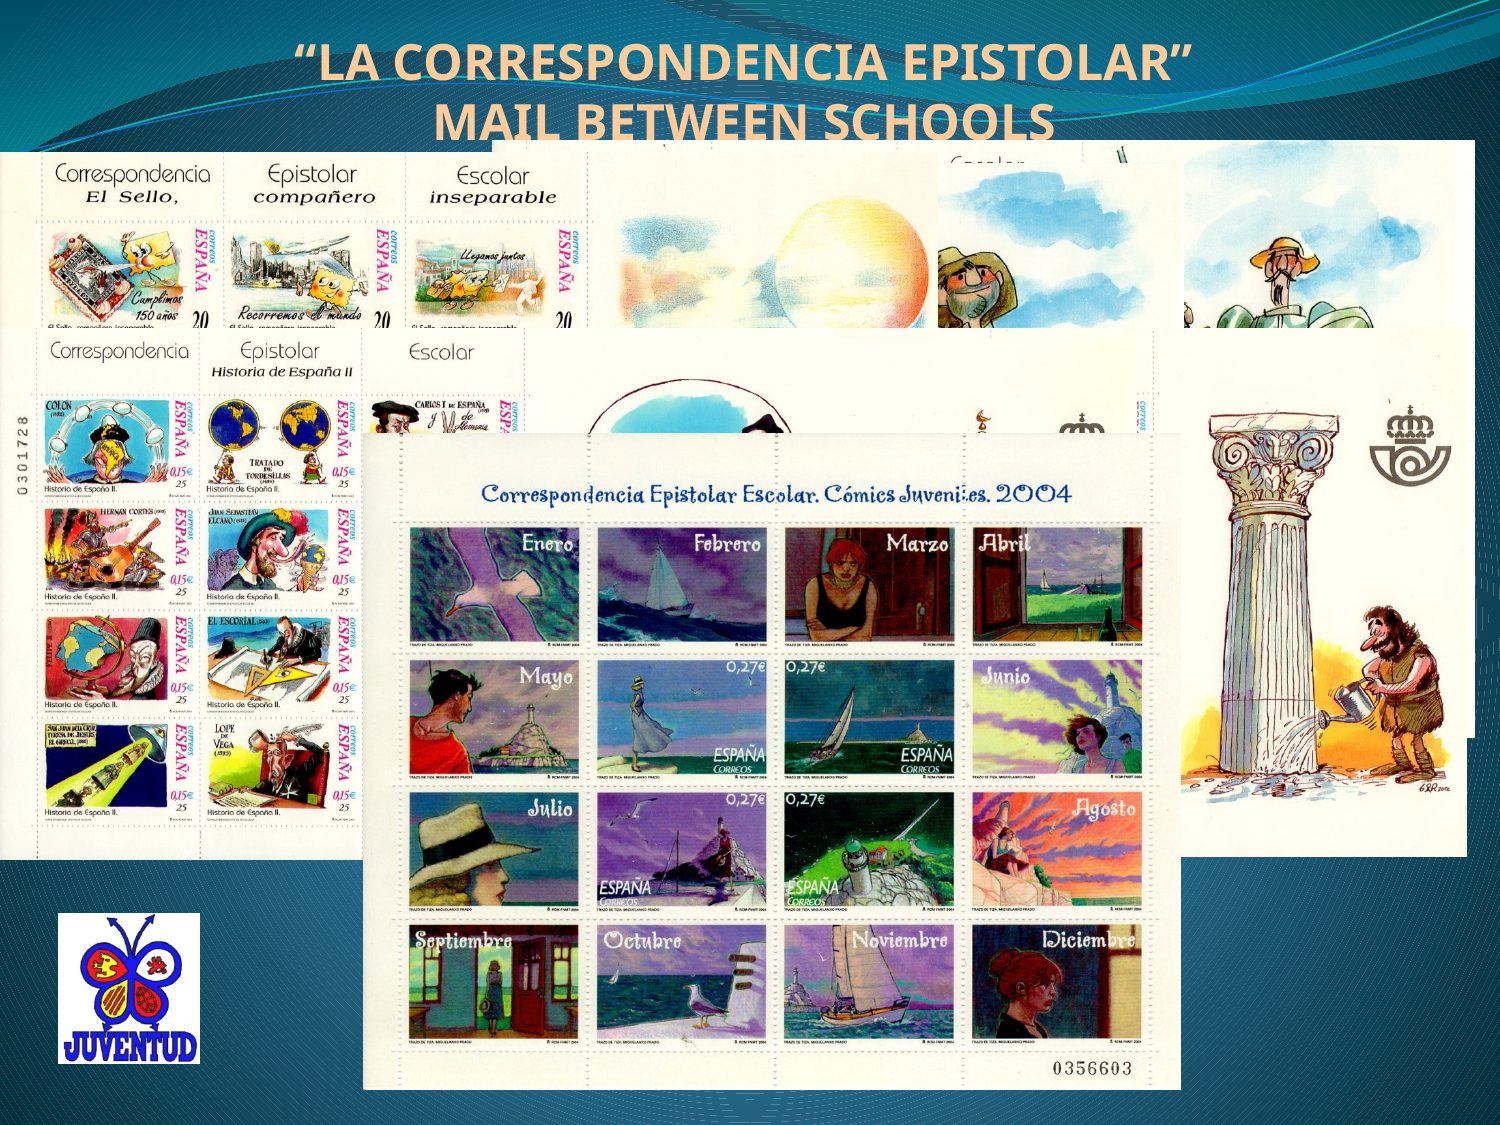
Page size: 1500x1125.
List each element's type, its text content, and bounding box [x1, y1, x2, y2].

text_box “LA CORRESPONDENCIA EPISTOLAR” MAIL BETWEEN SCHOOLS [128, 23, 1360, 151]
picture [58, 913, 200, 1064]
picture [0, 140, 1475, 1091]
